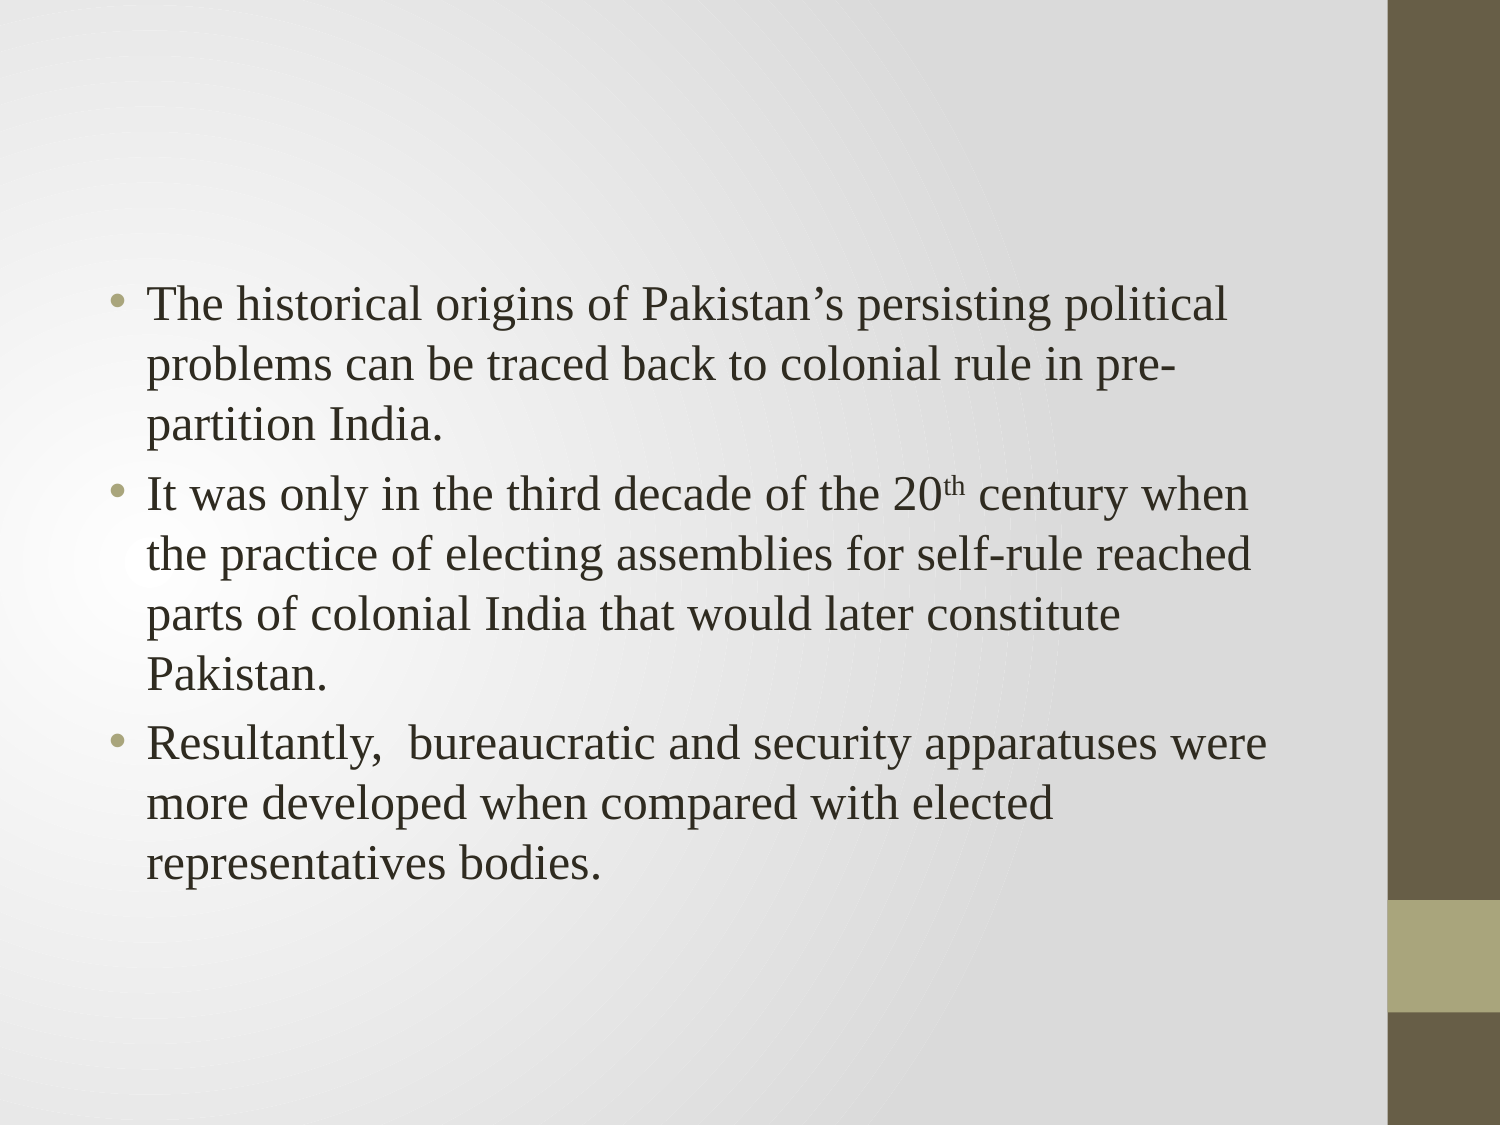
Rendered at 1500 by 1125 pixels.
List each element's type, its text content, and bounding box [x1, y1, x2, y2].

list The historical origins of Pakistan’s persisting political problems can be traced back to colonial rule in pre-partition India. It was only in the third decade of the 20th century when the practice of electing assemblies for self-rule reached parts of colonial India that would later constitute Pakistan. Resultantly, bureaucratic and security apparatuses were more developed when compared with elected representatives bodies. [75, 262, 1325, 1050]
